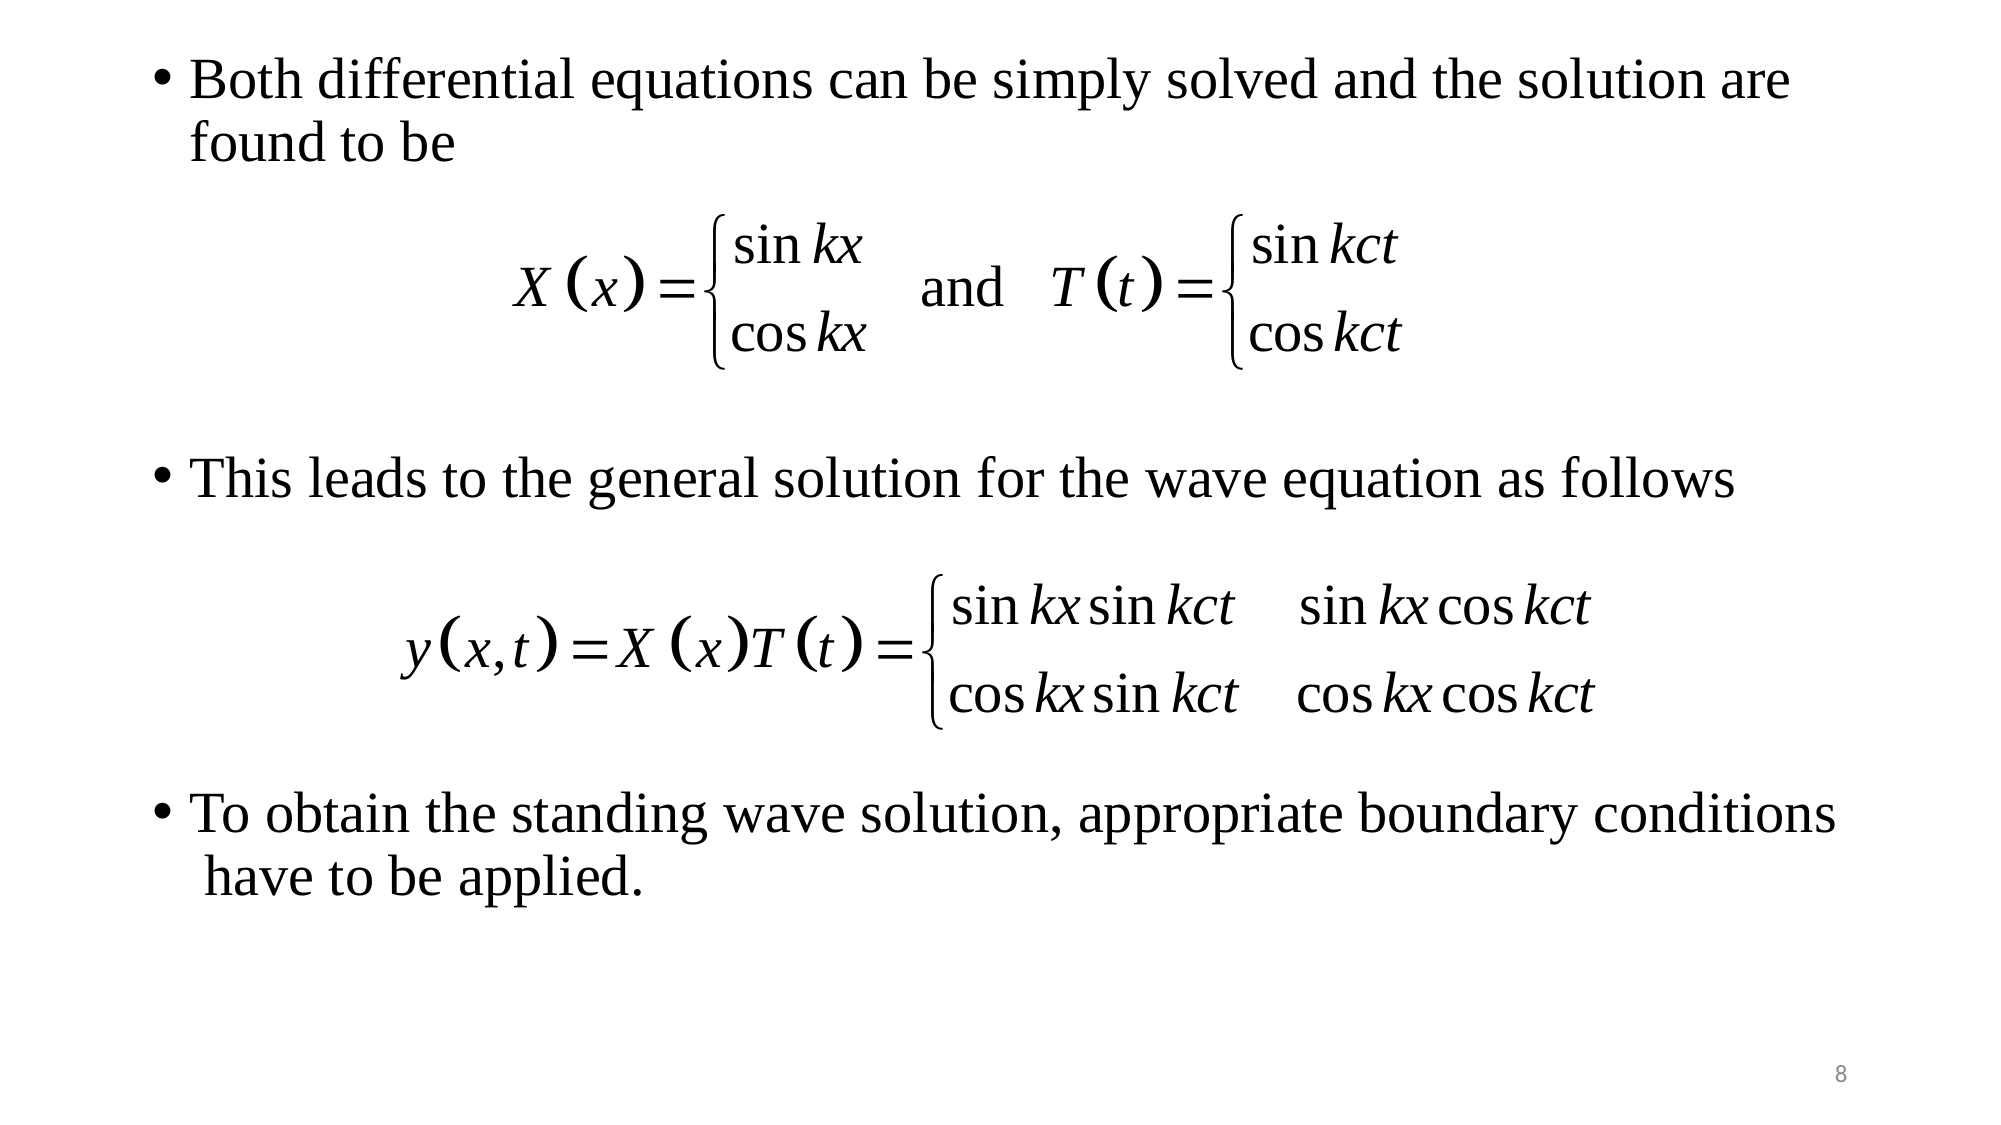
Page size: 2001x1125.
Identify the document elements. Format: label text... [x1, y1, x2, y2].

slide_number 8 [1412, 1042, 1863, 1103]
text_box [390, 565, 1610, 741]
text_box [500, 204, 1413, 380]
list Both differential equations can be simply solved and the solution are found to be This leads to the general solution for the wave equation as follows To obtain the standing wave solution, appropriate boundary conditions have to be applied. [137, 41, 1863, 1014]
